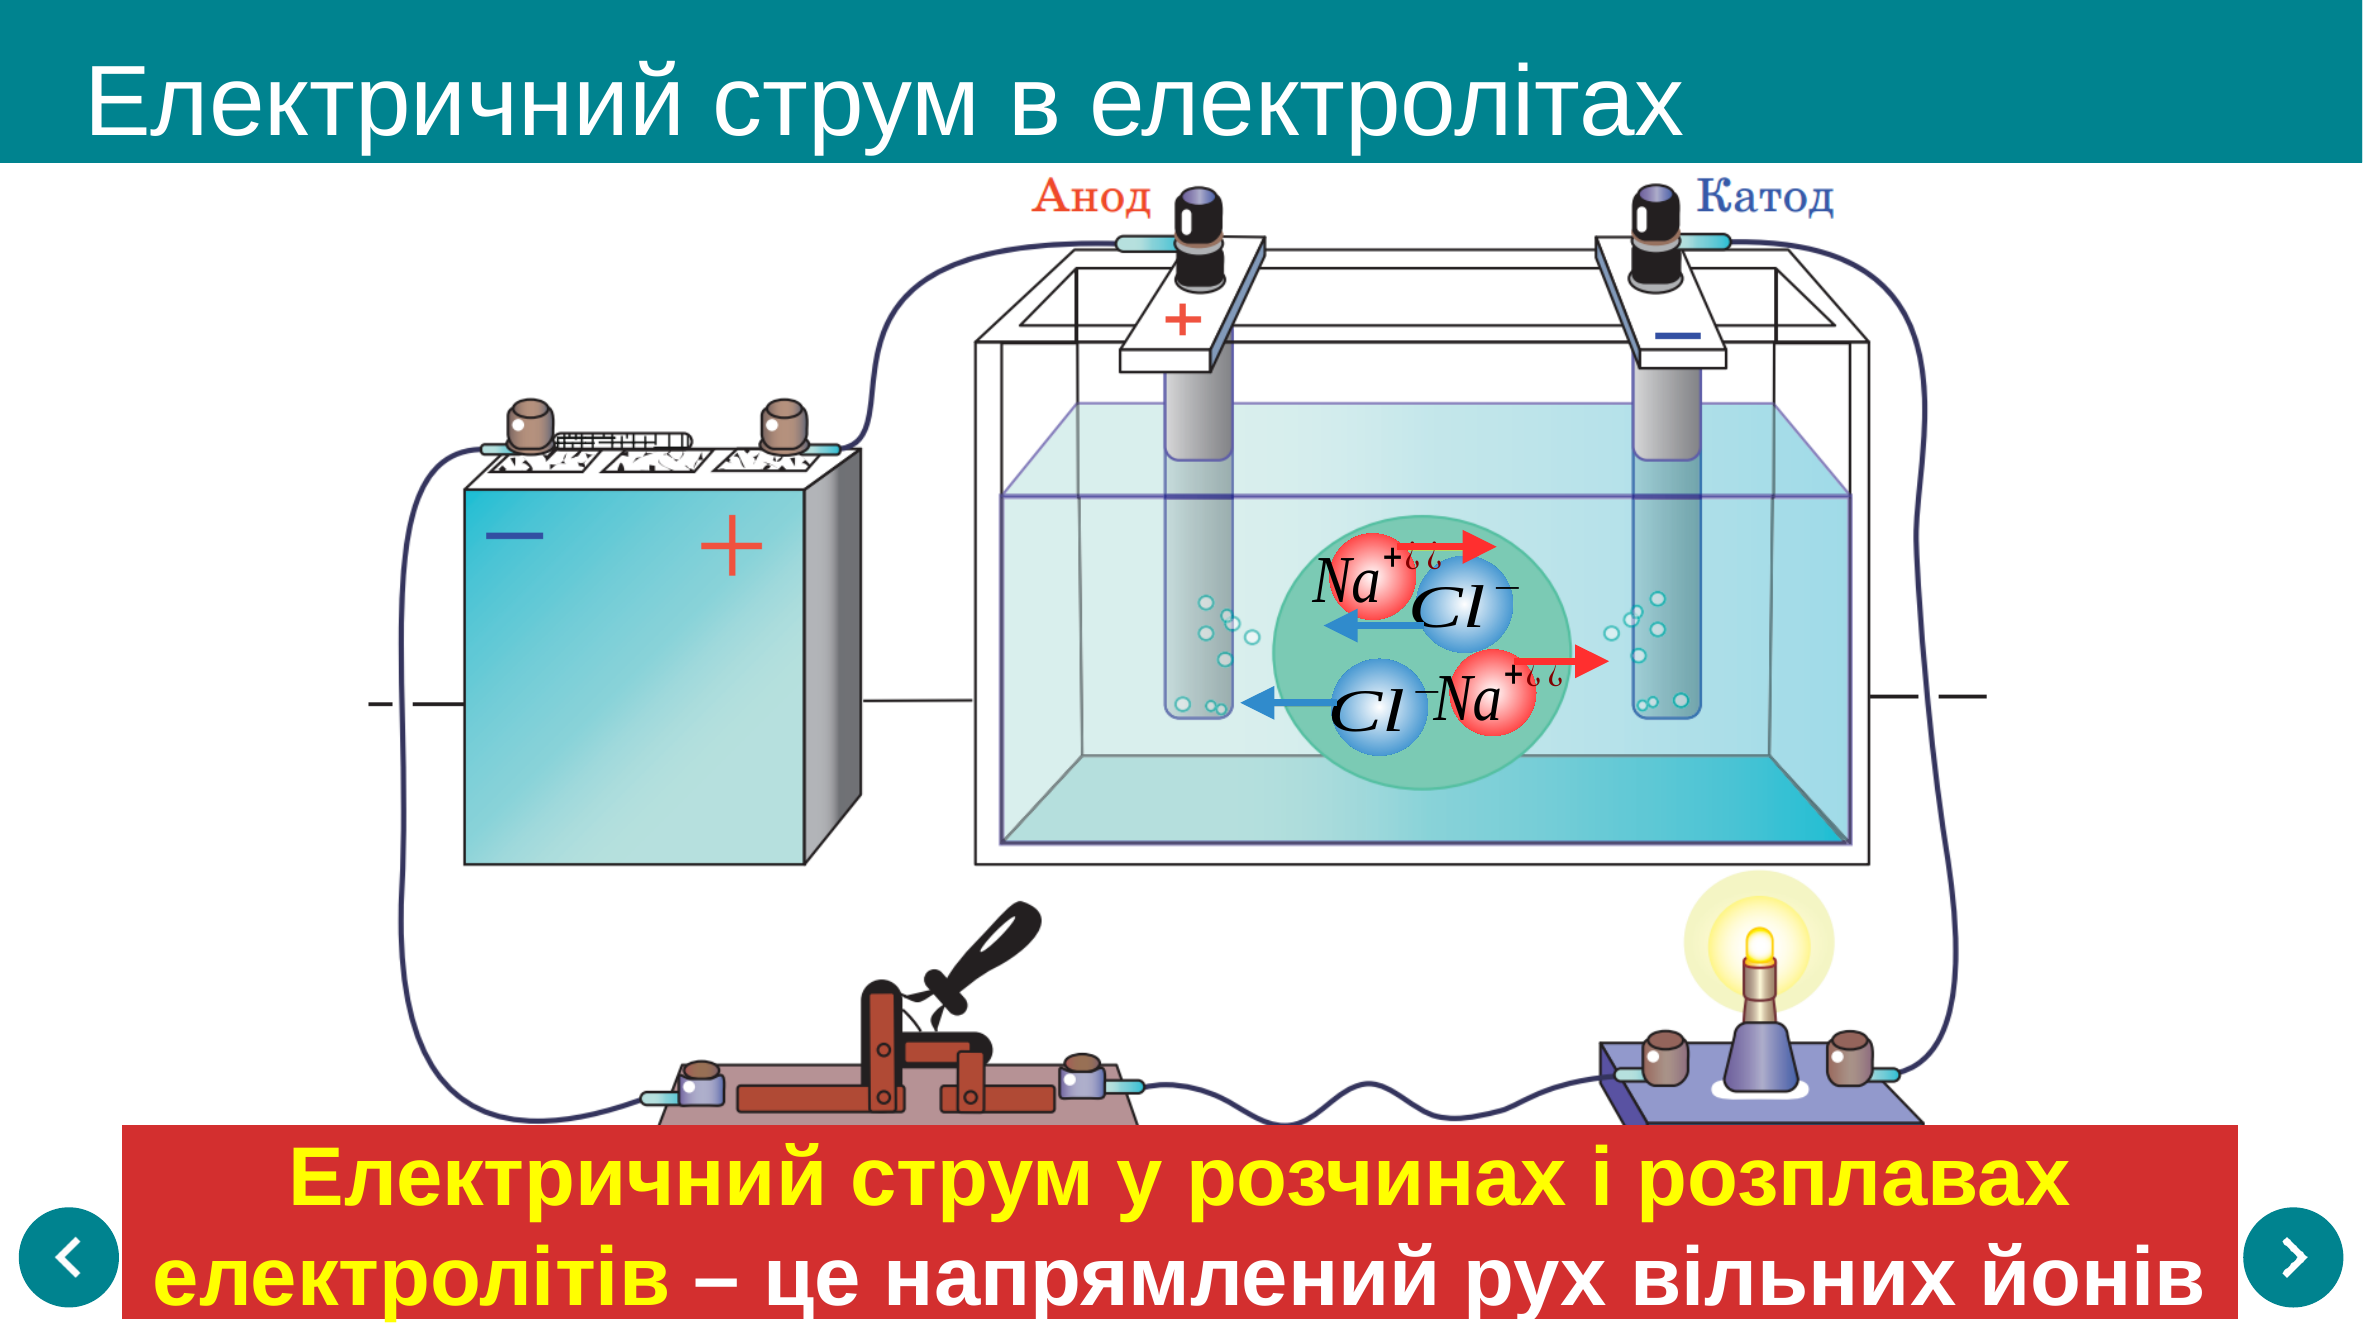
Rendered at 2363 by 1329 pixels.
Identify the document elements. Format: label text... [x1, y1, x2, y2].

title Електричний струм в електролітах [69, 44, 2107, 163]
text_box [318, 162, 1997, 1177]
text_box [0, 0, 2363, 163]
text_box Електричний струм у розчинах і розплавах електролітів – це напрямлений рух вільних йонів [124, 1127, 2236, 1317]
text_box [2244, 1208, 2343, 1307]
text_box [19, 1208, 118, 1307]
